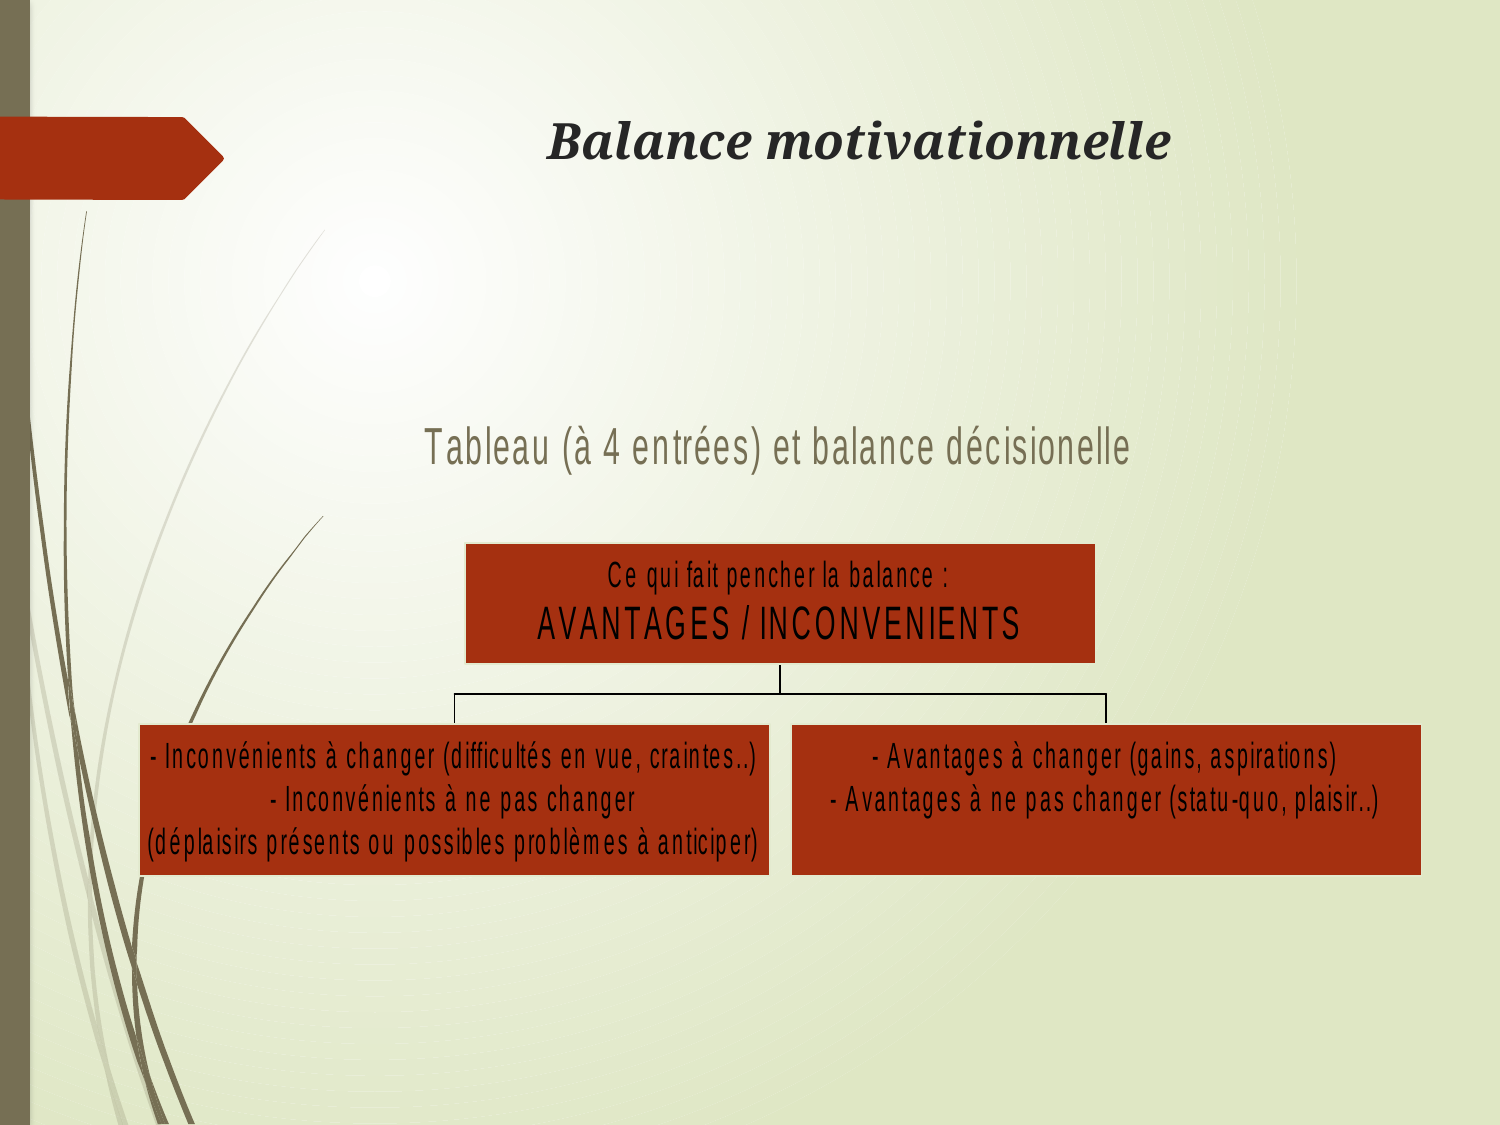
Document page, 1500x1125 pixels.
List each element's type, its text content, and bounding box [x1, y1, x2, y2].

title Balance motivationnelle [319, 102, 1400, 313]
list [135, 408, 1426, 882]
